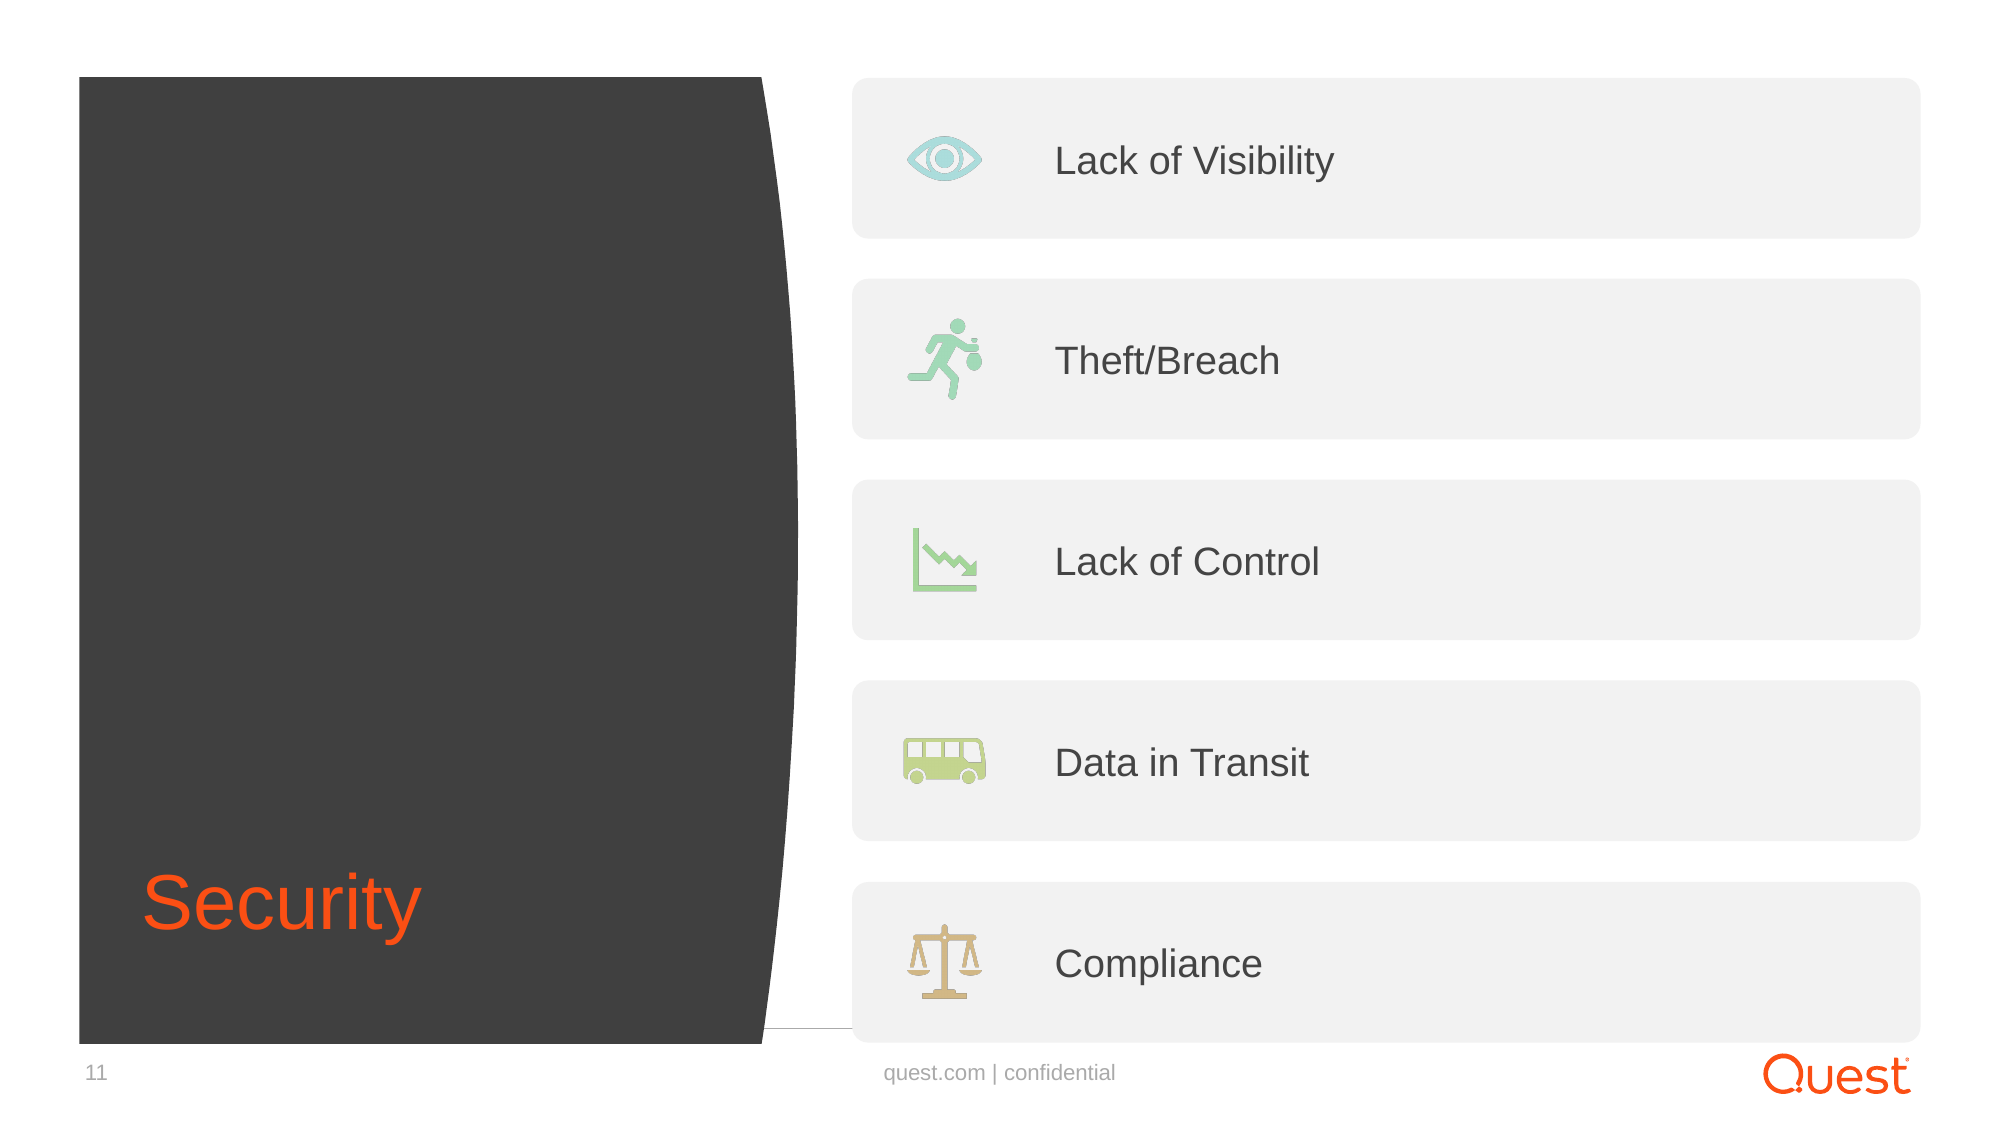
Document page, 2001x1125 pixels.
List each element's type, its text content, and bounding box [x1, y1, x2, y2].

title Security [141, 166, 702, 953]
text_box [78, 76, 800, 1045]
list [852, 77, 1921, 1043]
